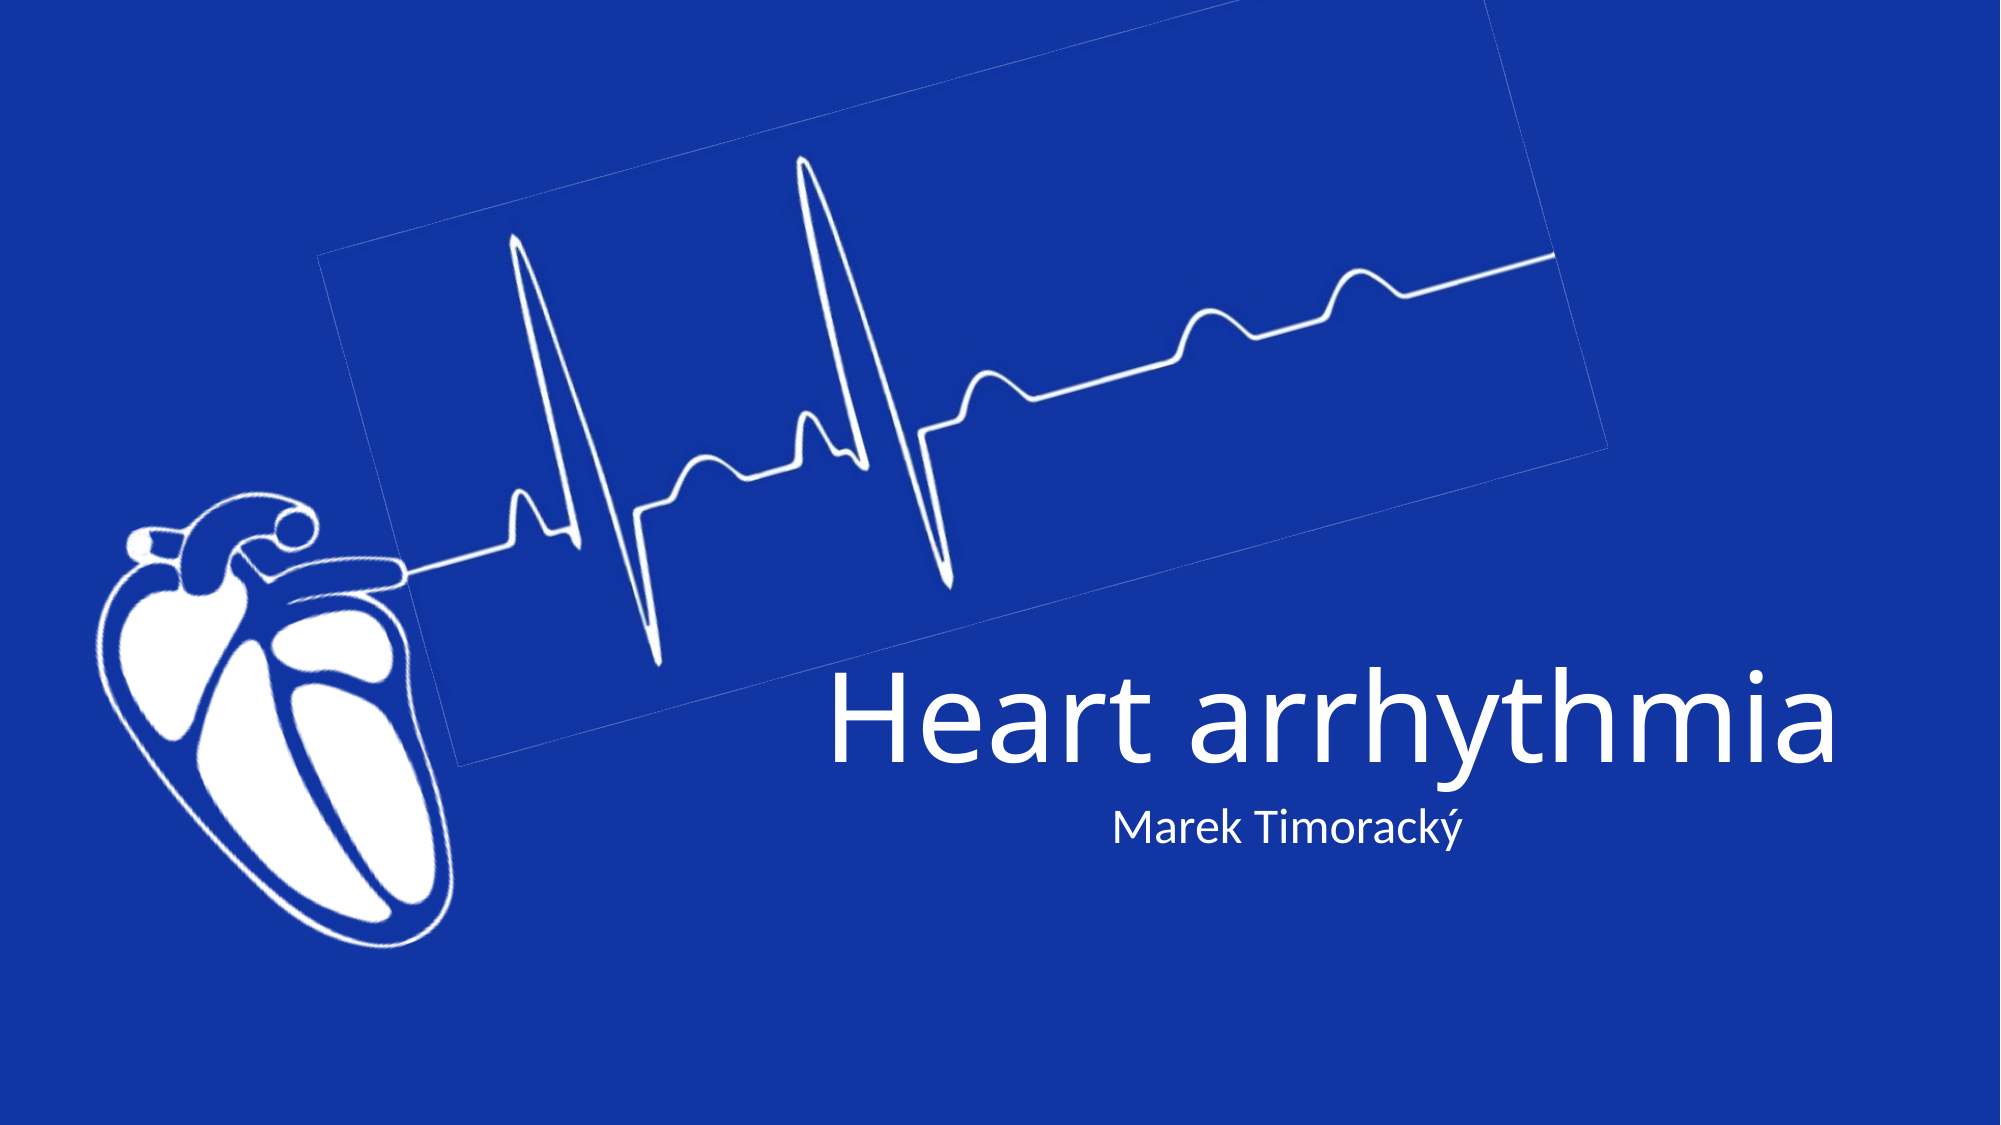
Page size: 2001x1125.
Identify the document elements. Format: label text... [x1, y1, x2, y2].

picture [53, 0, 1575, 1013]
title Heart arrhythmia [583, 330, 2000, 792]
subtitle Marek Timoracký [537, 792, 2000, 1005]
